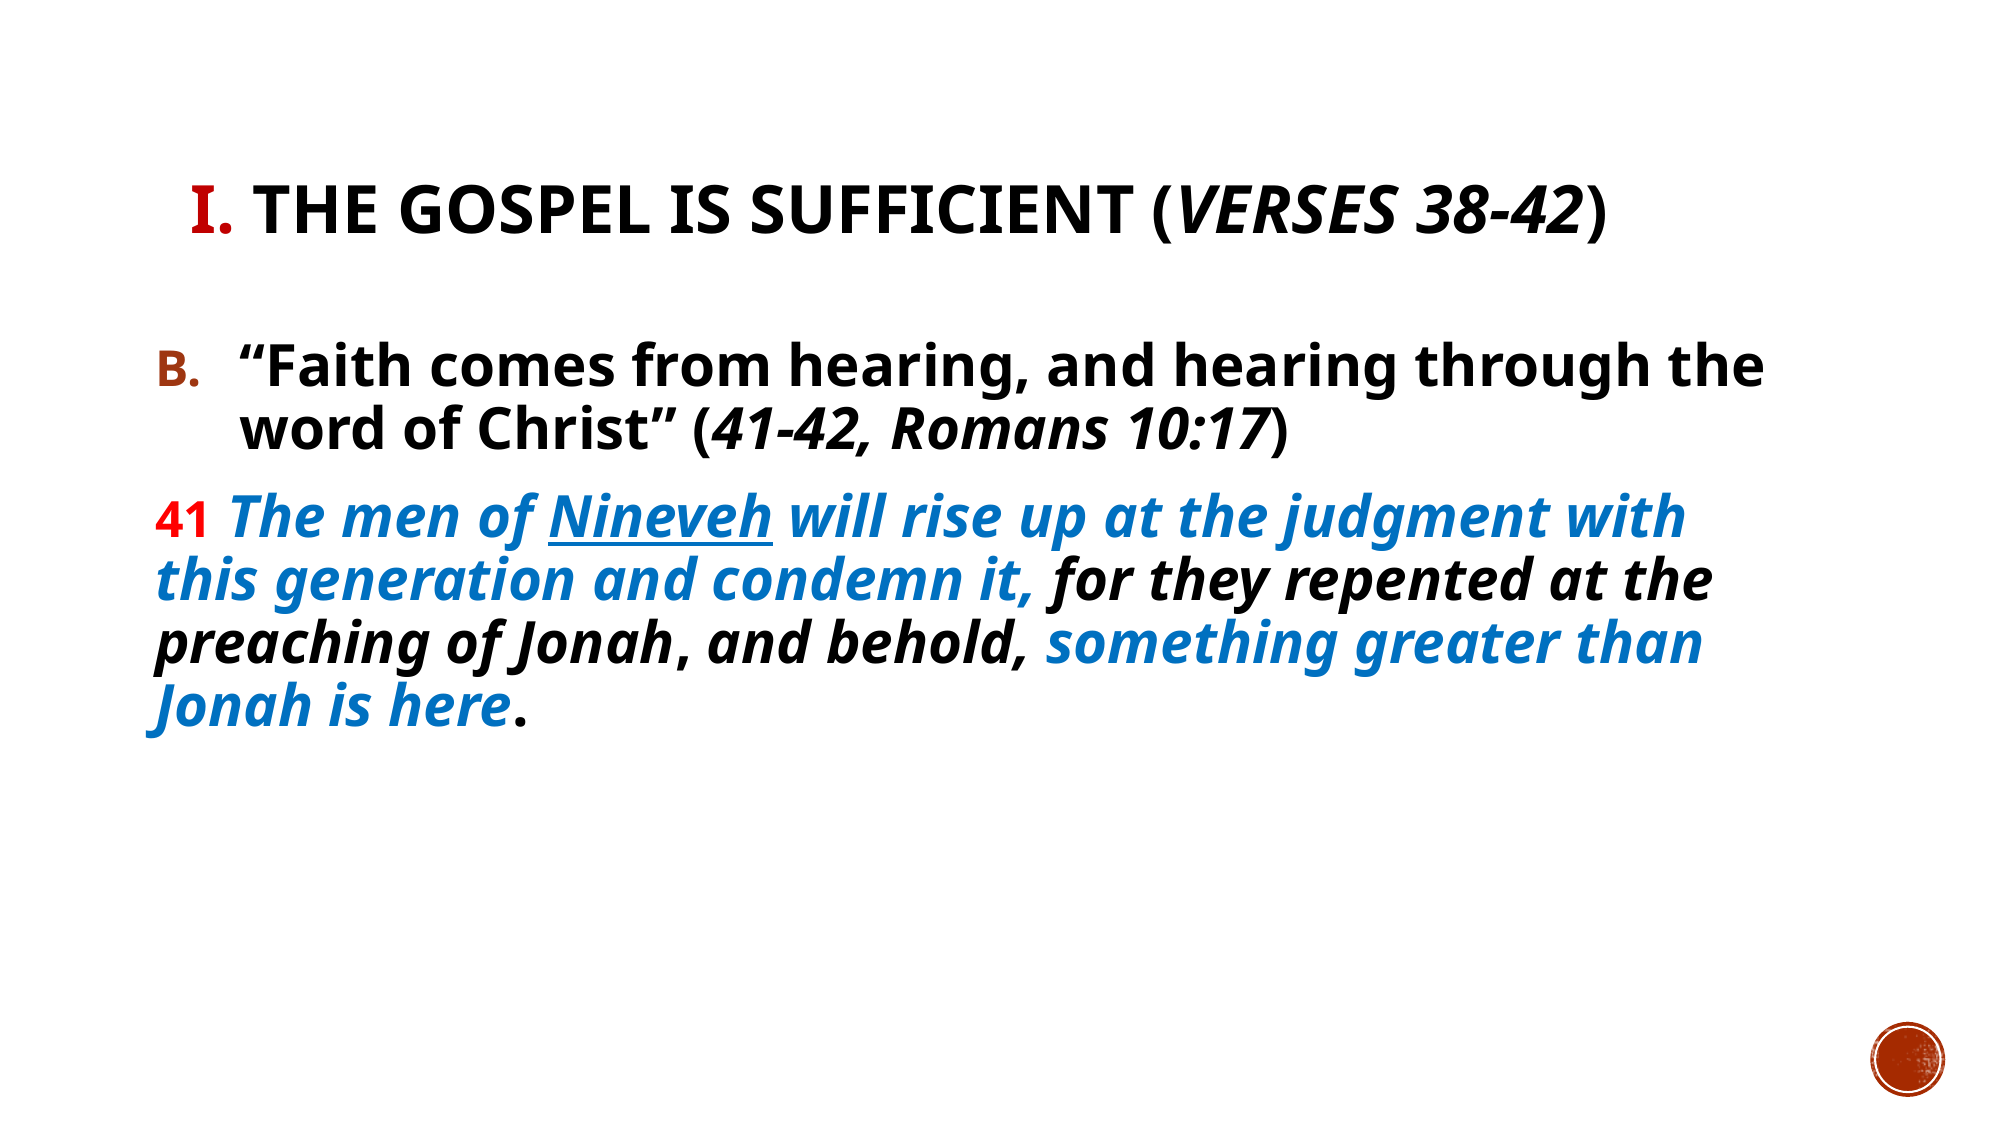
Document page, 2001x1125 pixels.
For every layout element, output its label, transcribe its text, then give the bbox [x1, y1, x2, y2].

title I. The gospel is sufficient (verses 38-42) [175, 79, 1826, 344]
list “Faith comes from hearing, and hearing through the word of Christ” (41-42, Romans 10:17) 41 The men of Nineveh will rise up at the judgment with this generation and condemn it, for they repented at the preaching of Jonah, and behold, something greater than Jonah is here. [140, 328, 1791, 1106]
